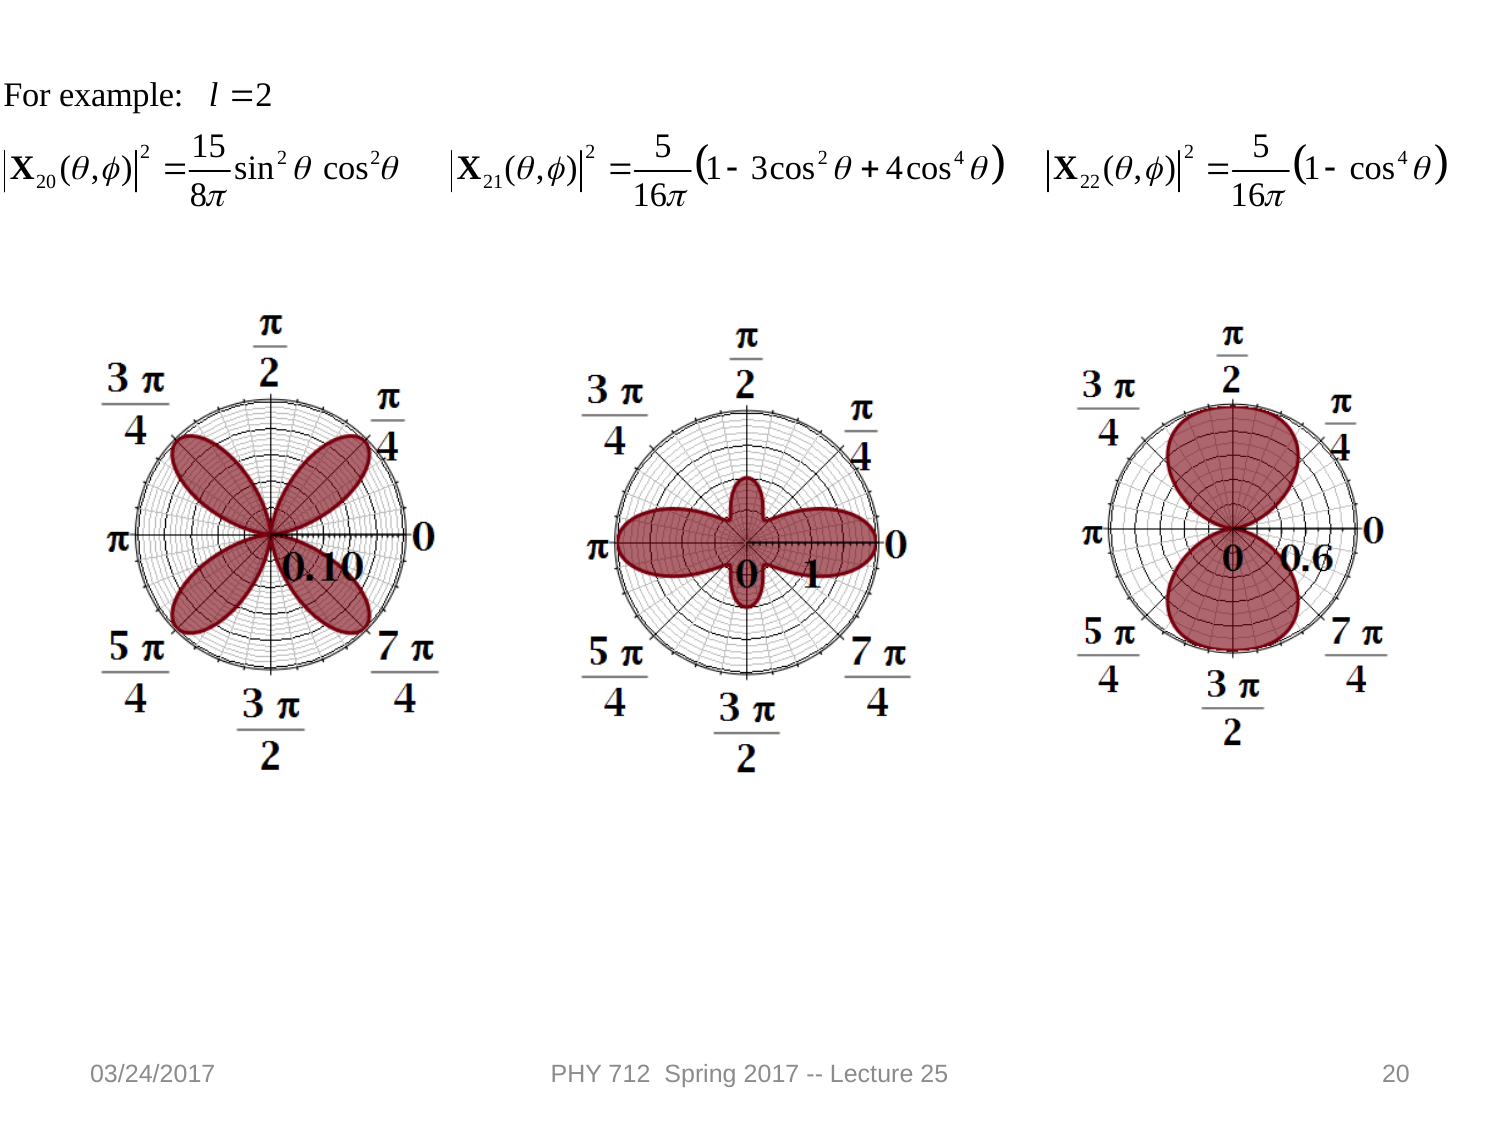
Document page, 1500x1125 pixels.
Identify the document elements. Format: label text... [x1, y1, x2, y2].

picture [1003, 298, 1464, 759]
picture [21, 284, 992, 787]
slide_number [75, 1042, 425, 1103]
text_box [0, 76, 1451, 213]
slide_number 20 [1074, 1042, 1425, 1103]
footer PHY 712 Spring 2017 -- Lecture 25 [512, 1042, 988, 1103]
